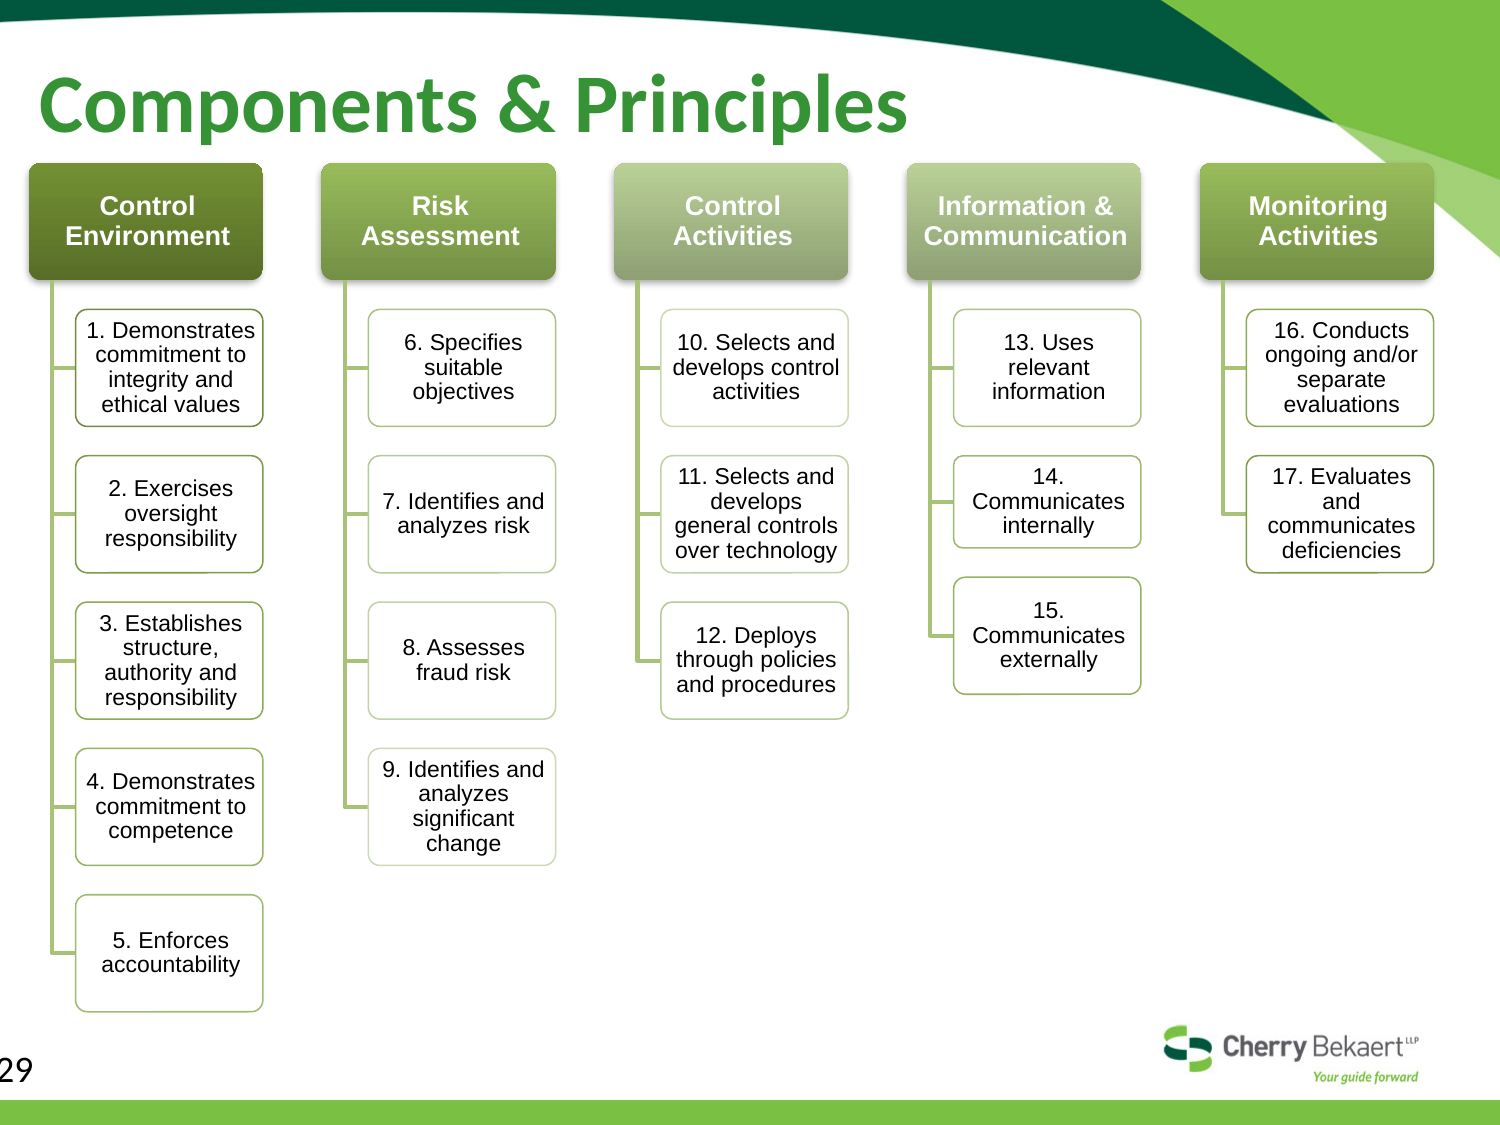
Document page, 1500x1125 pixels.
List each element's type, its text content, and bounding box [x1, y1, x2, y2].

picture [0, 0, 1500, 1125]
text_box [24, 162, 1438, 1013]
text_box 29 [0, 1037, 169, 1098]
title Components & Principles [24, 5, 1375, 161]
